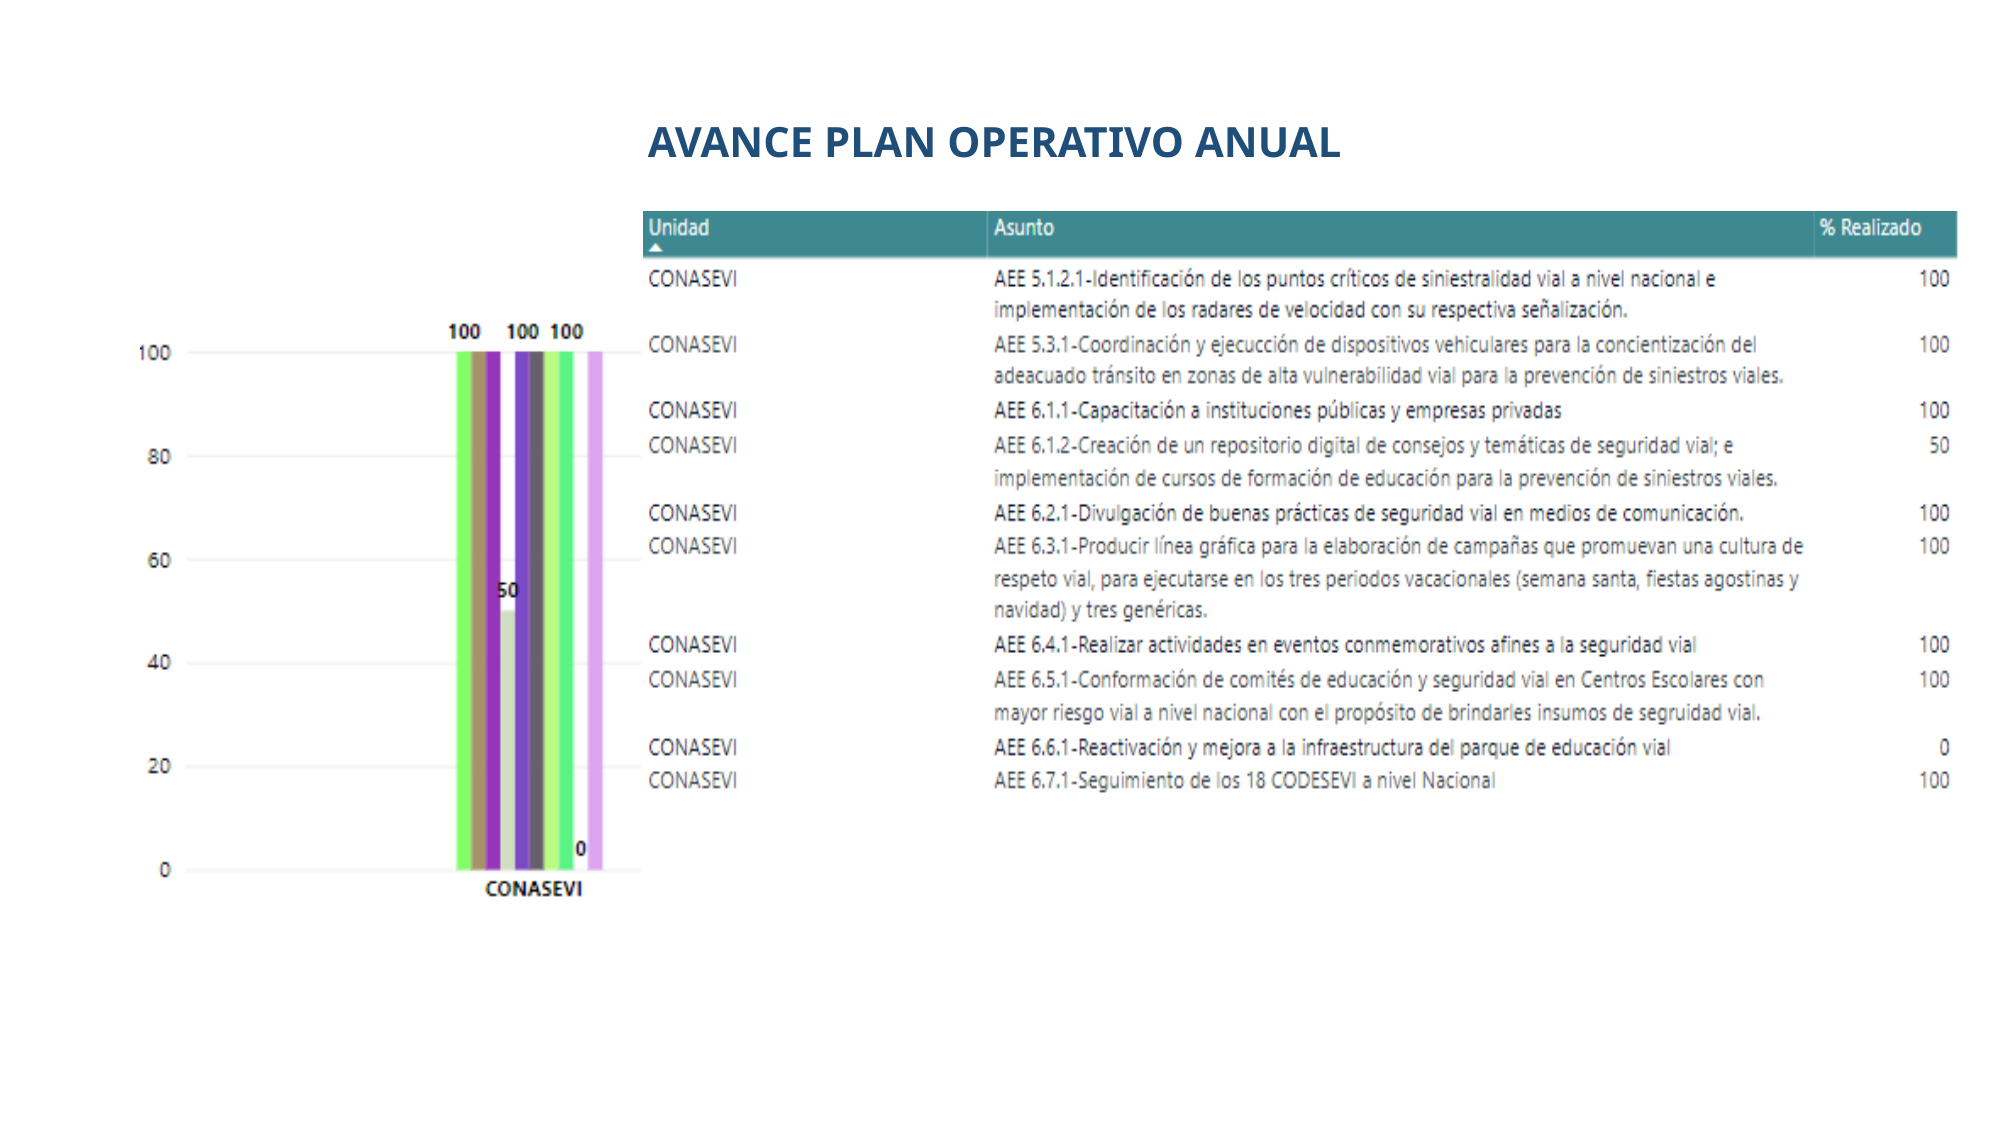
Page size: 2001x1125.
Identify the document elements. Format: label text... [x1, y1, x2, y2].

picture [140, 280, 641, 923]
text_box AVANCE PLAN OPERATIVO ANUAL [417, 108, 1583, 173]
picture [643, 211, 1961, 803]
